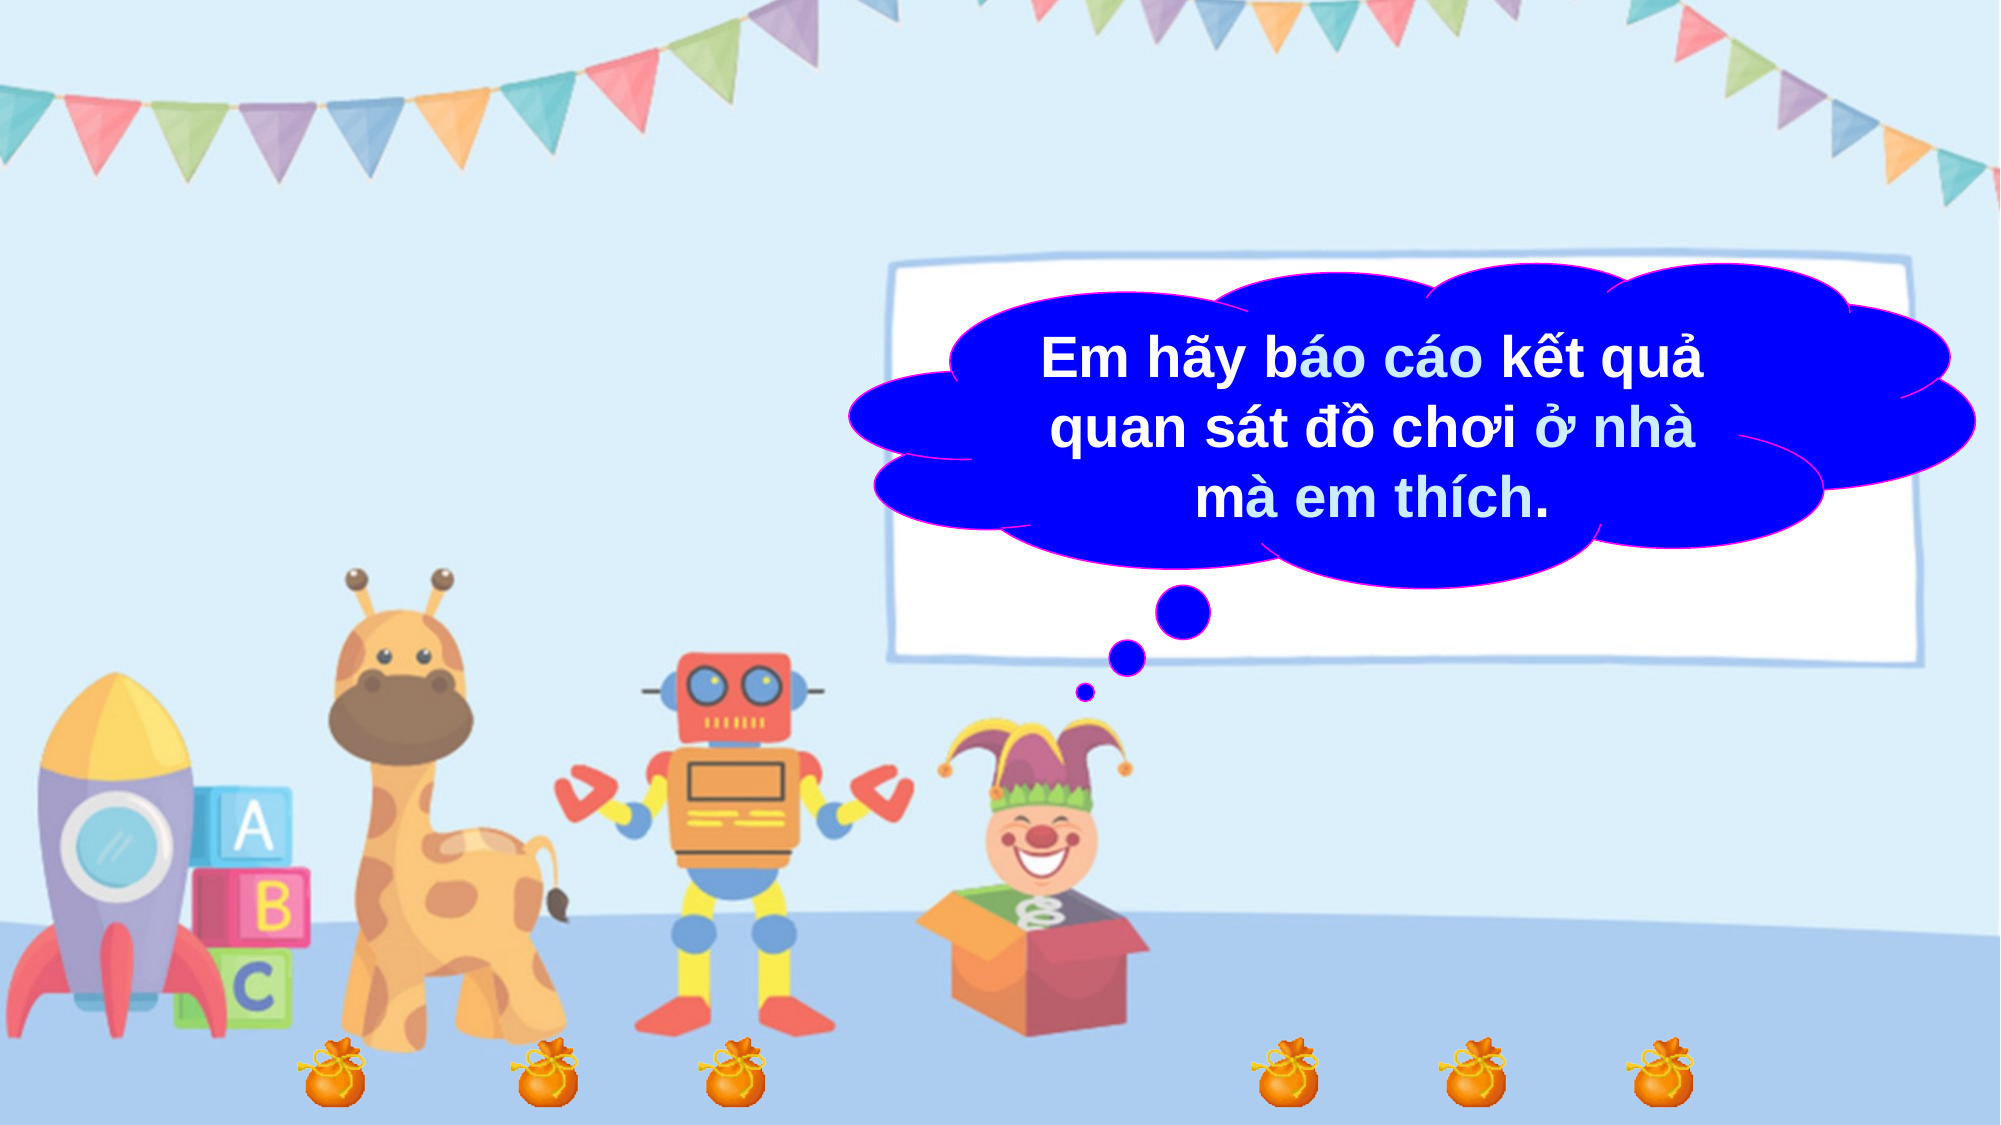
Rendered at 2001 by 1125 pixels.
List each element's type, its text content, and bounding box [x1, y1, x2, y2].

text_box Em hãy báo cáo kết quả quan sát đồ chơi ở nhà mà em thích. [1156, 585, 1211, 640]
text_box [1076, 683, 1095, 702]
picture [0, 0, 2001, 1125]
text_box Em hãy báo cáo kết quả quan sát đồ chơi ở nhà mà em thích. [1109, 640, 1146, 677]
text_box Em hãy báo cáo kết quả quan sát đồ chơi ở nhà mà em thích. [848, 263, 1976, 589]
